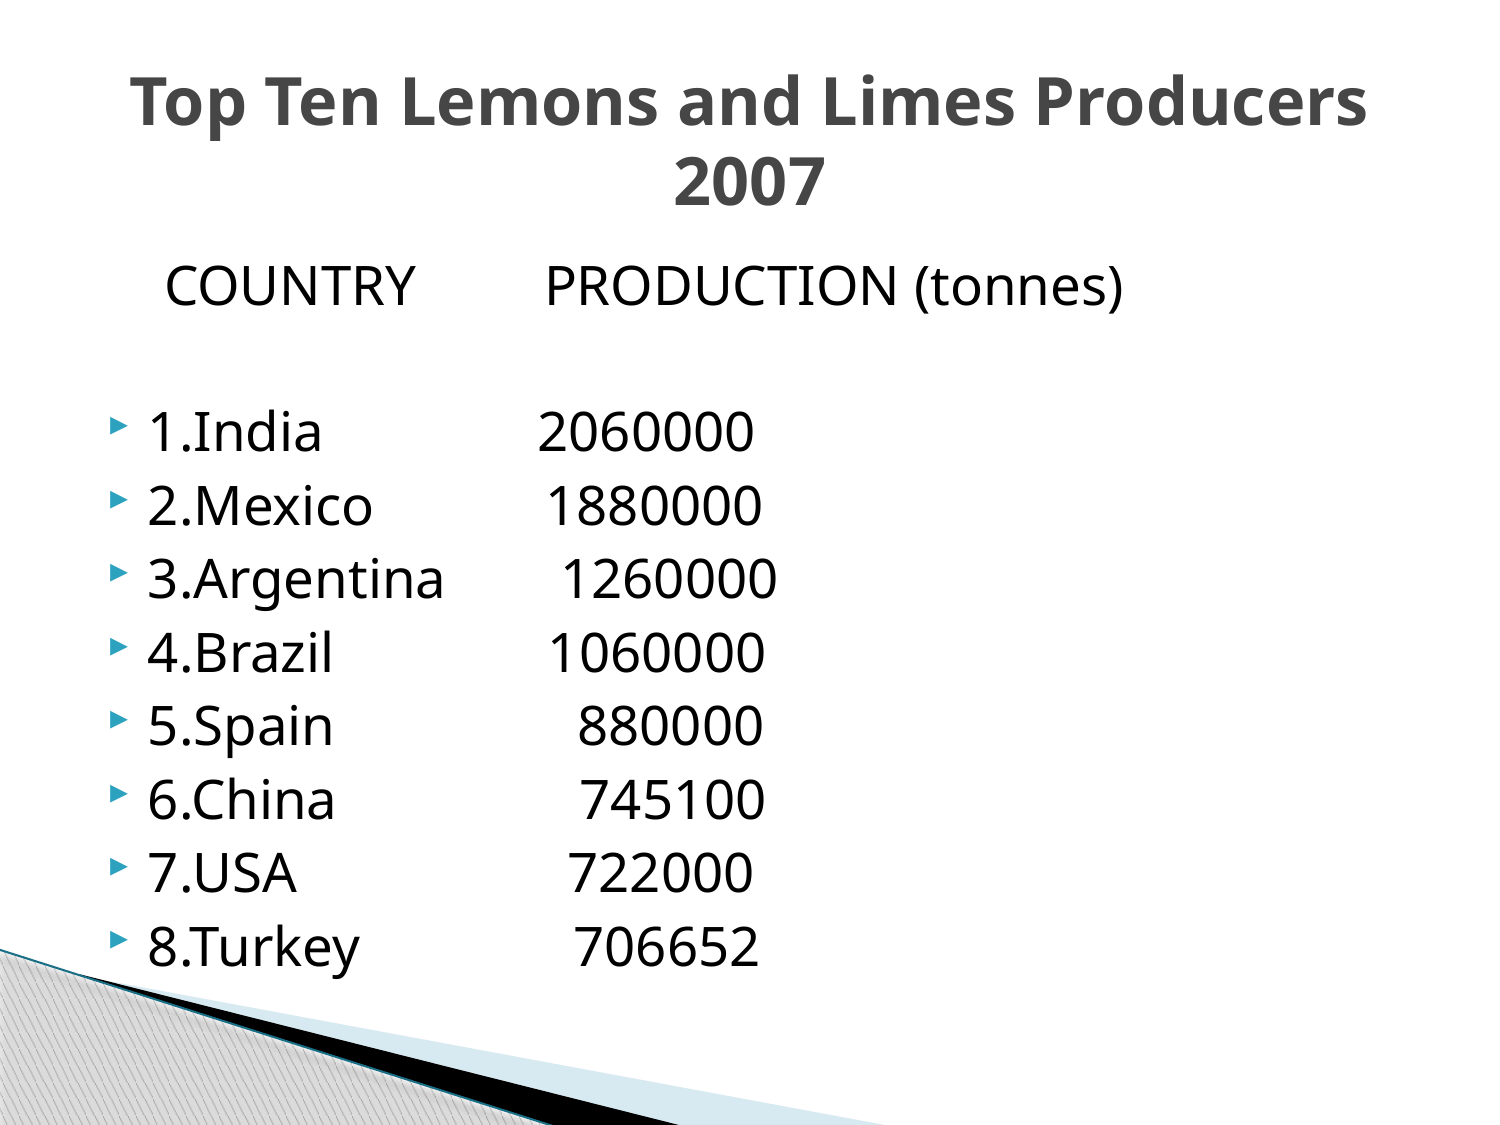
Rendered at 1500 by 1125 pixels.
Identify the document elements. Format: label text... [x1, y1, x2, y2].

list COUNTRY PRODUCTION (tonnes) 1.India 2060000 2.Mexico 1880000 3.Argentina 1260000 4.Brazil 1060000 5.Spain 880000 6.China 745100 7.USA 722000 8.Turkey 706652 [75, 243, 1425, 986]
title Top Ten Lemons and Limes Producers 2007 [75, 45, 1425, 233]
